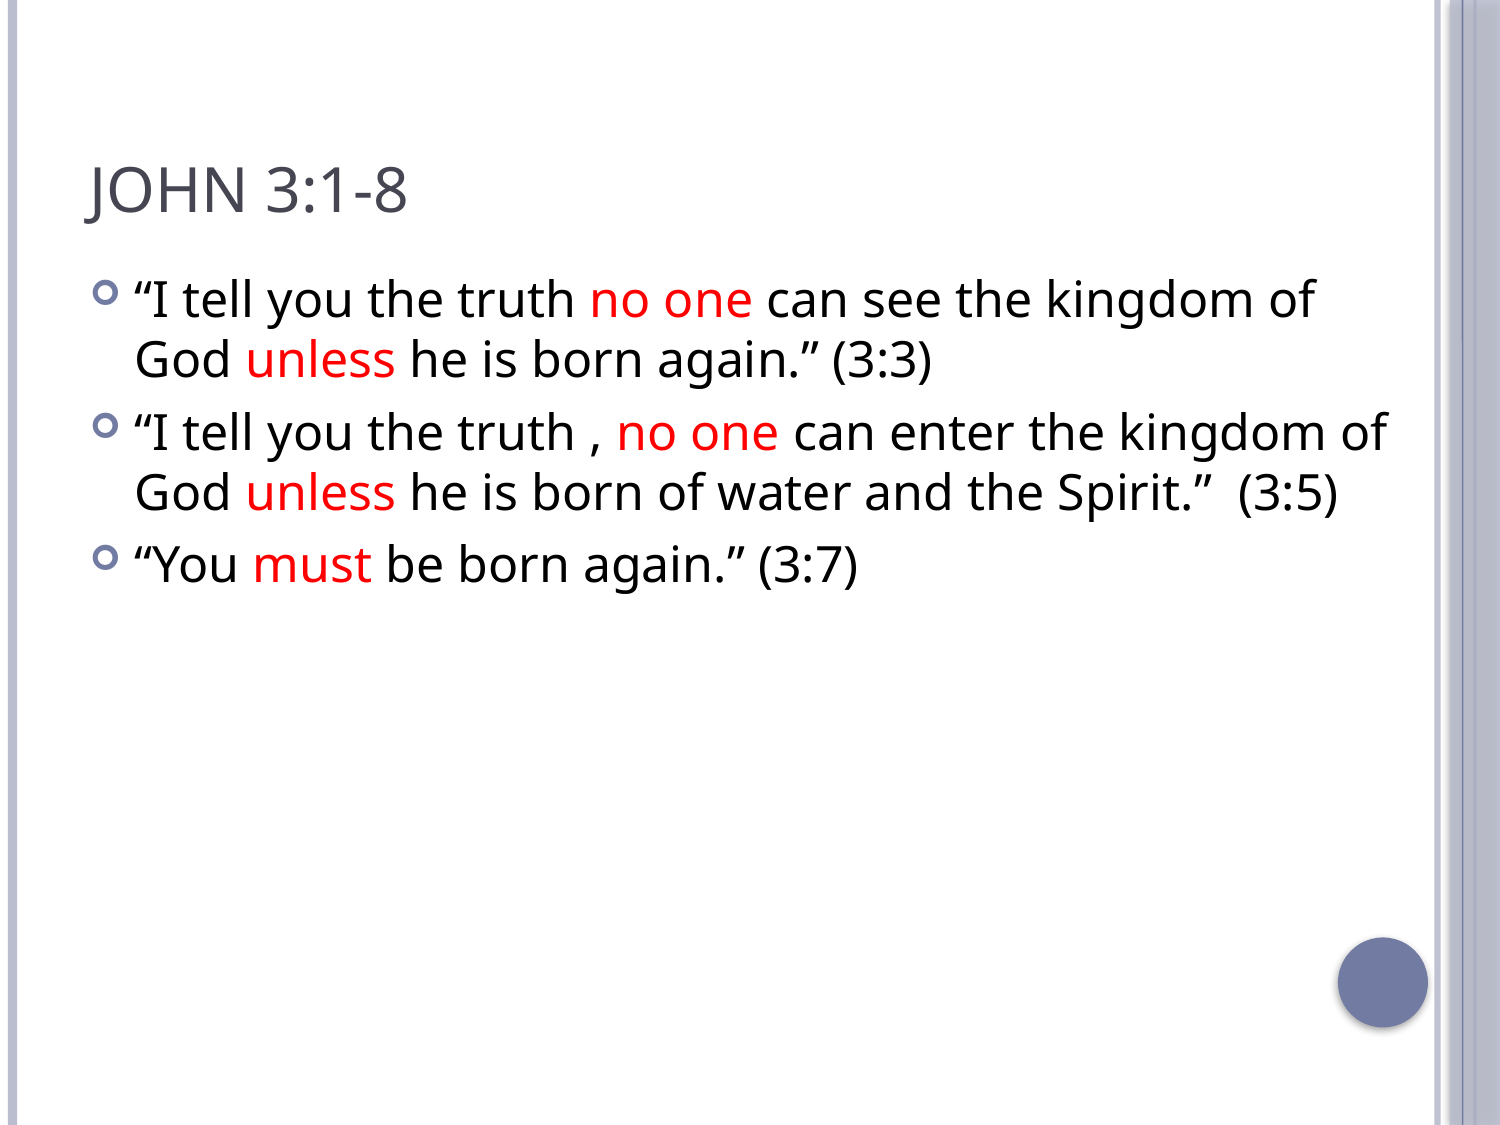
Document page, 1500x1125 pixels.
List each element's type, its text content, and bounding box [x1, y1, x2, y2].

list “I tell you the truth no one can see the kingdom of God unless he is born again.” (3:3) “I tell you the truth , no one can enter the kingdom of God unless he is born of water and the Spirit.” (3:5) “You must be born again.” (3:7) [75, 187, 1425, 1005]
title JOHN 3:1-8 [75, 45, 1300, 187]
